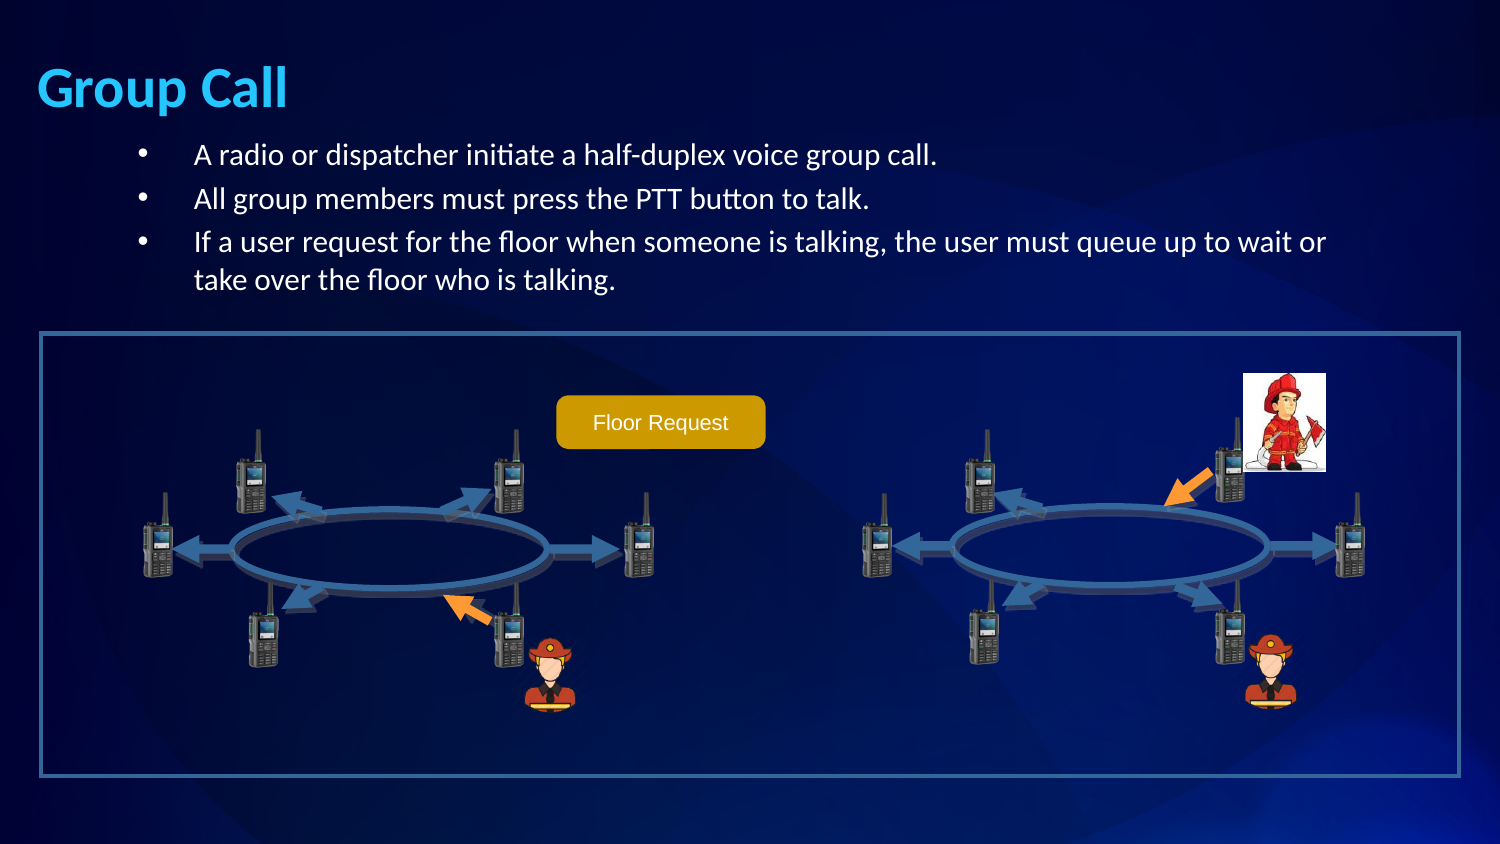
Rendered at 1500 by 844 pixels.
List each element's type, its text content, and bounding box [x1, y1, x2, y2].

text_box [170, 488, 621, 622]
picture [0, 0, 1500, 844]
text_box A radio or dispatcher initiate a half-duplex voice group call. All group members must press the PTT button to talk. If a user request for the floor when someone is talking, the user must queue up to wait or take over the floor who is talking. [126, 128, 1381, 324]
text_box [41, 333, 1459, 777]
title Group Call [13, 23, 1022, 207]
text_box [844, 372, 1381, 710]
